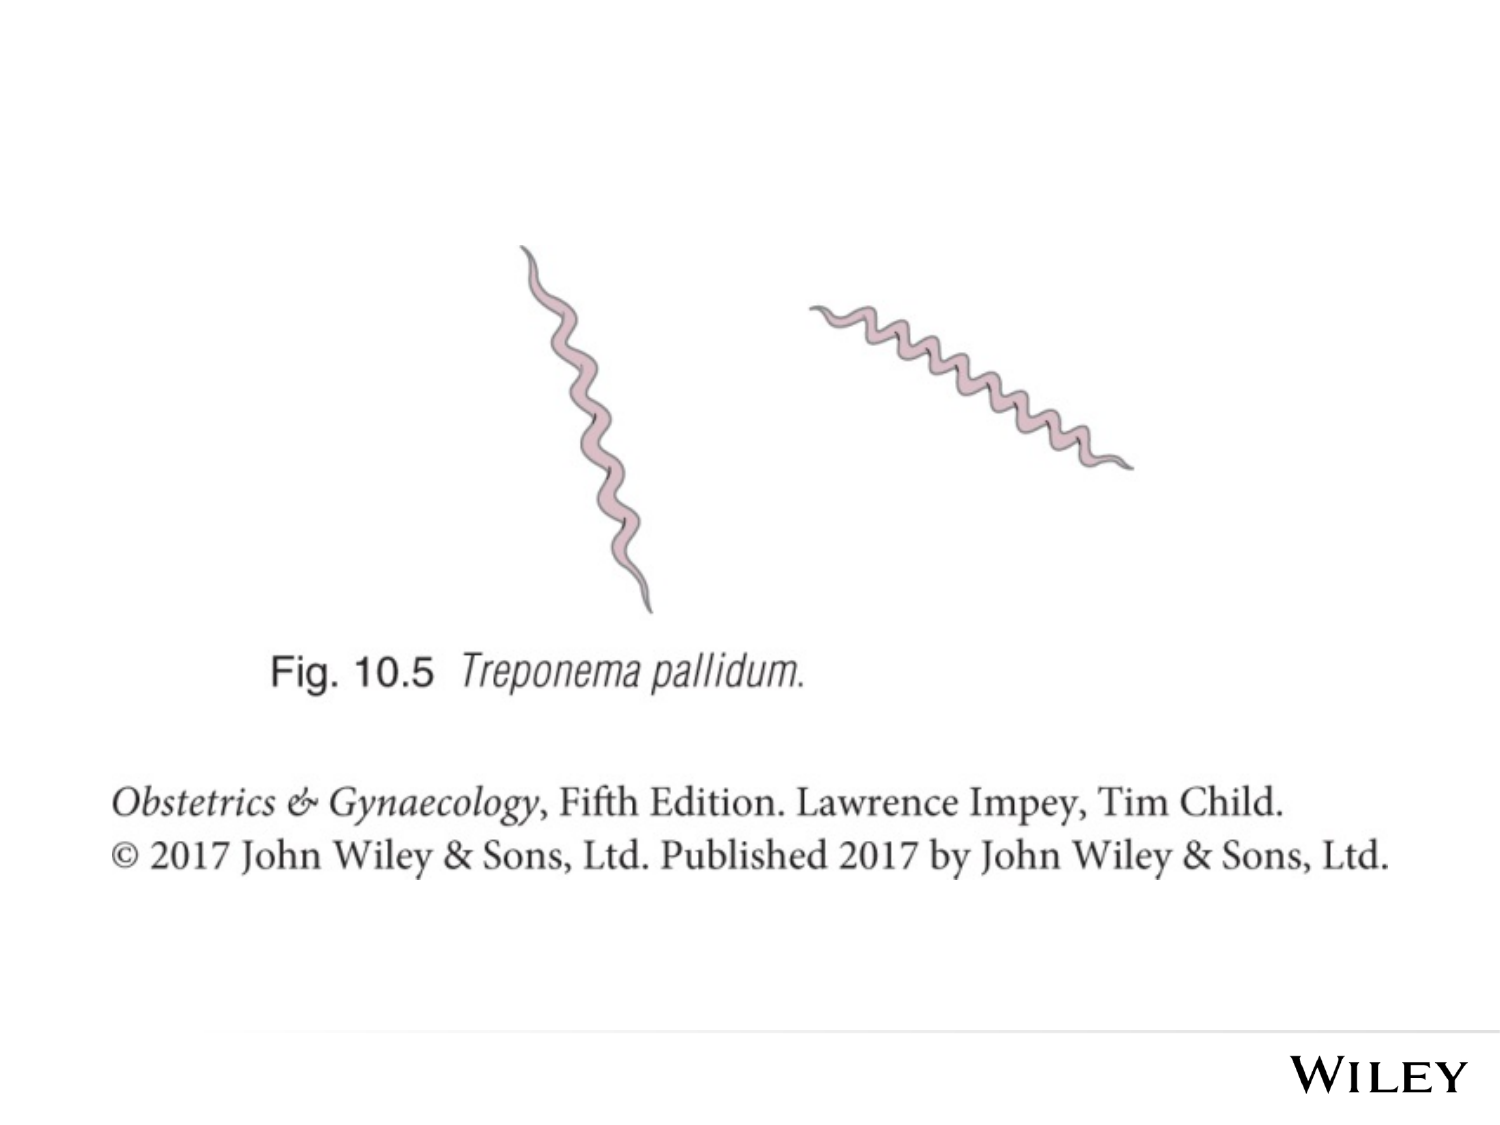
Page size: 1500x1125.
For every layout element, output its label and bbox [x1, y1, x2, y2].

picture [112, 245, 1388, 880]
picture [0, 1030, 1500, 1125]
